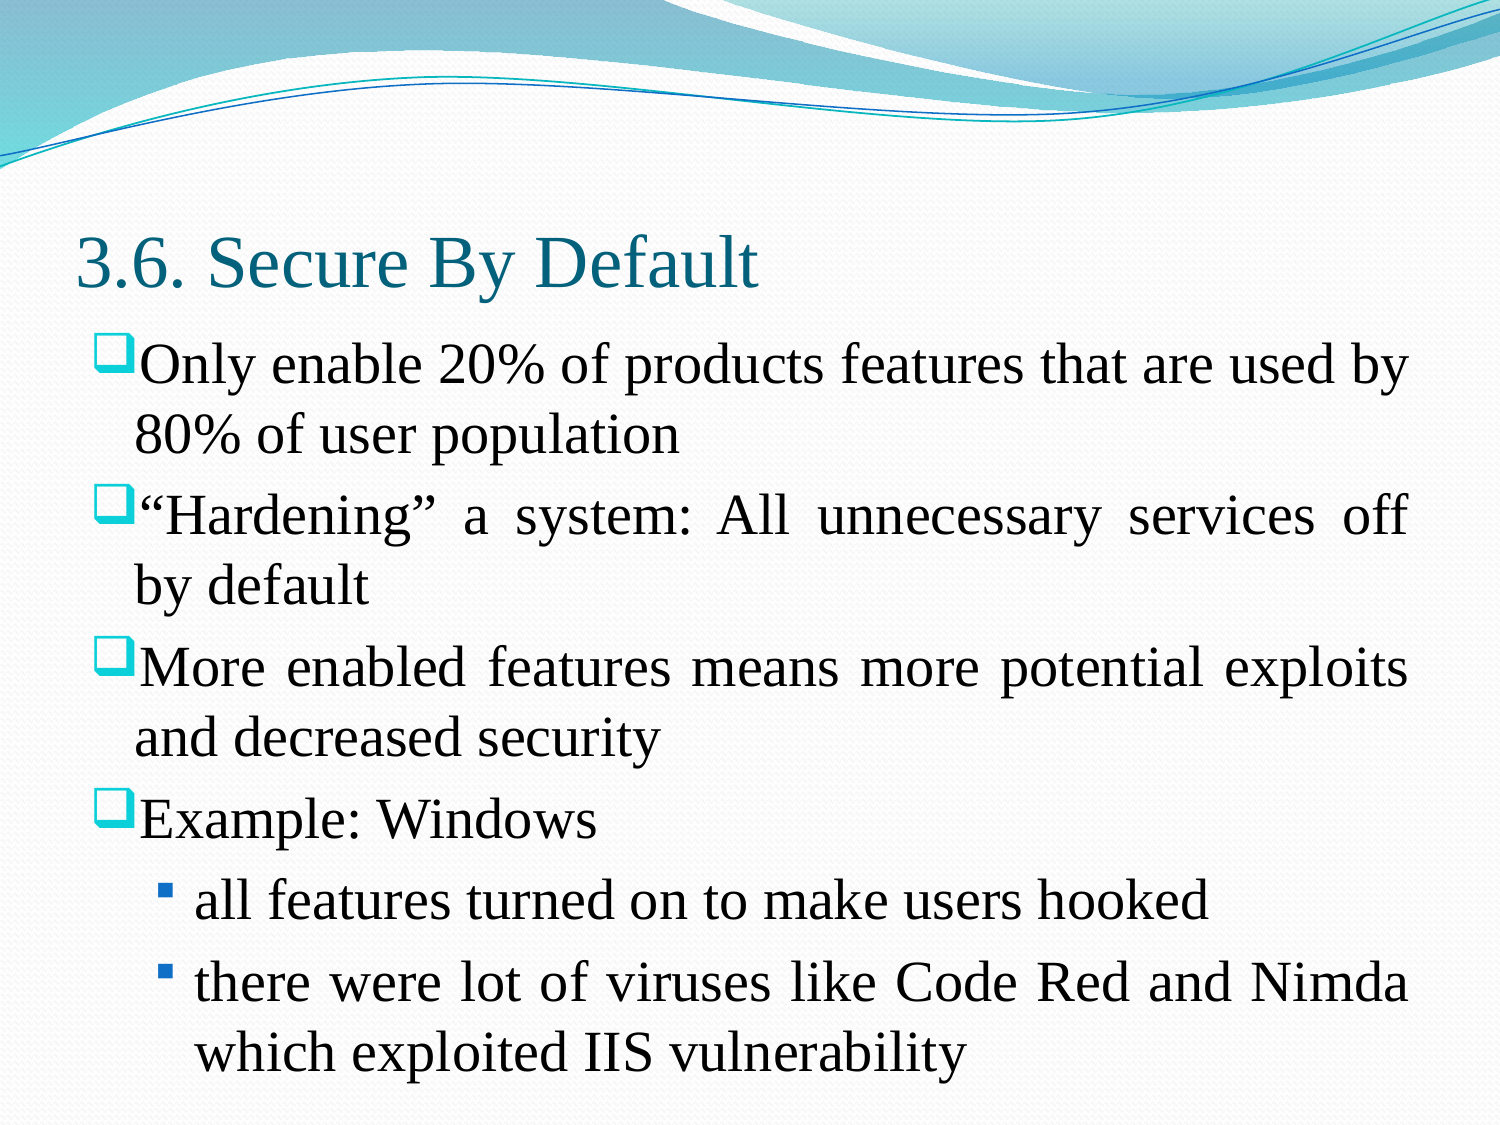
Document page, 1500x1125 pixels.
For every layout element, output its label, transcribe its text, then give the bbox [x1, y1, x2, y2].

title 3.6. Secure By Default [75, 115, 1425, 303]
list Only enable 20% of products features that are used by 80% of user population “Hardening” a system: All unnecessary services off by default More enabled features means more potential exploits and decreased security Example: Windows all features turned on to make users hooked there were lot of viruses like Code Red and Nimda which exploited IIS vulnerability [75, 317, 1425, 1038]
